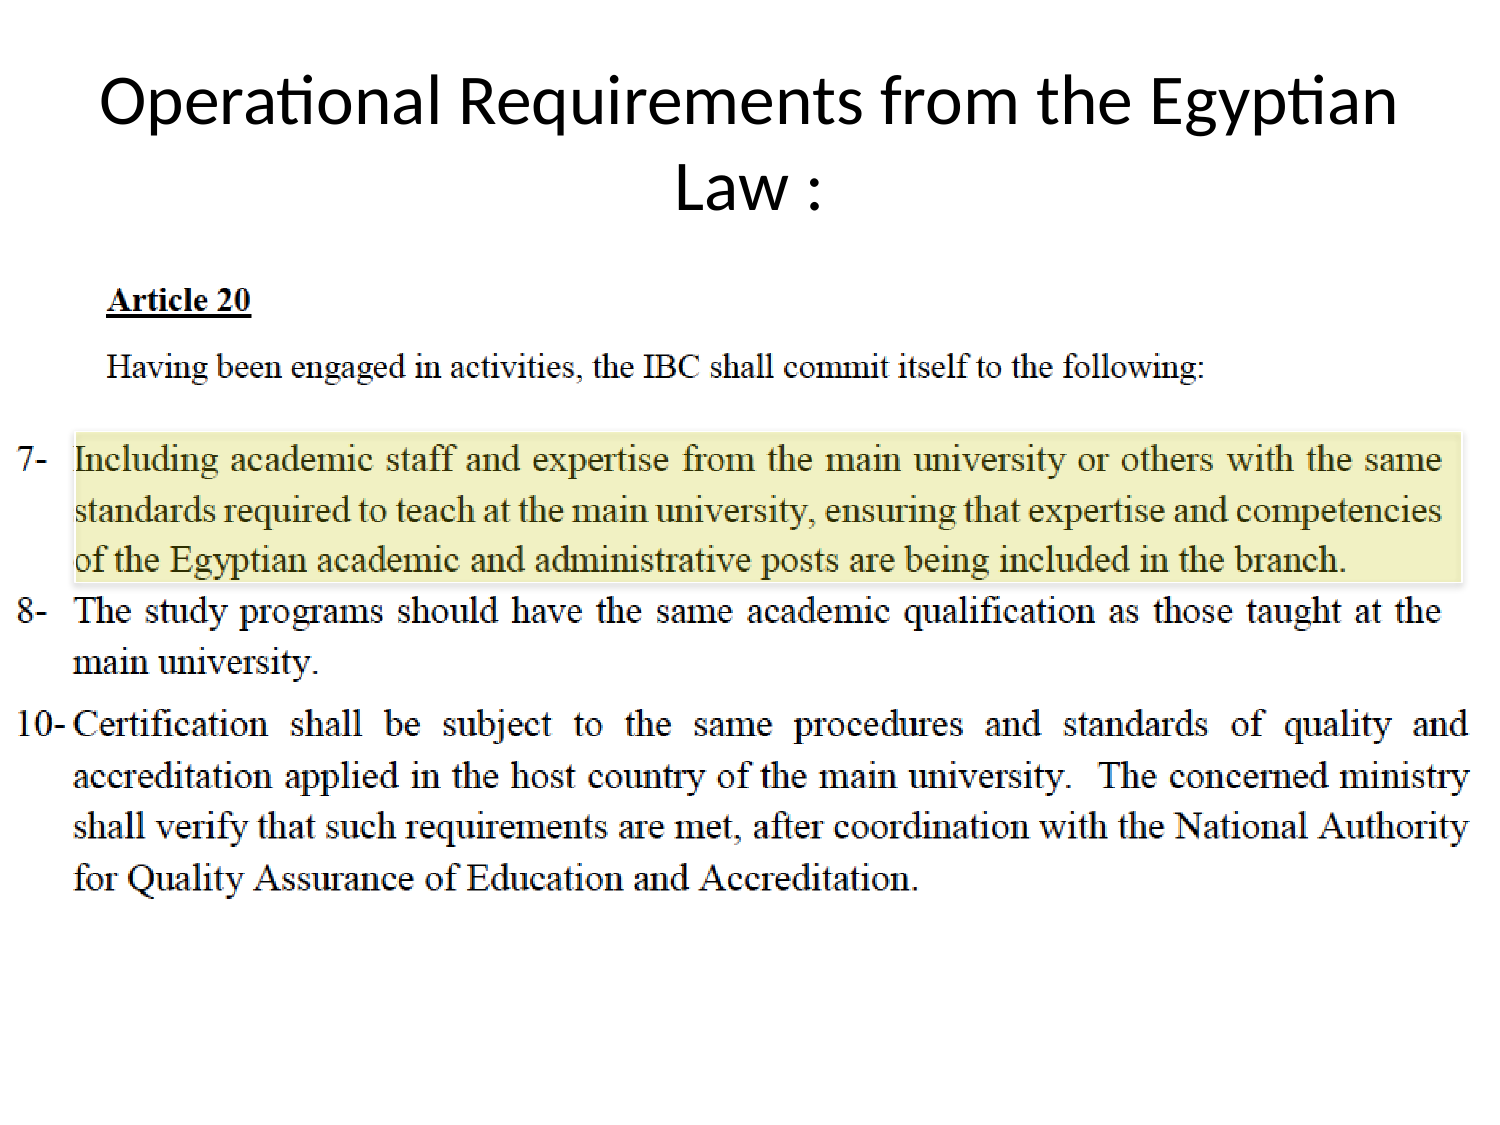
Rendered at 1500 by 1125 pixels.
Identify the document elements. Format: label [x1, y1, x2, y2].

list [74, 0, 1426, 429]
picture [0, 430, 1500, 908]
